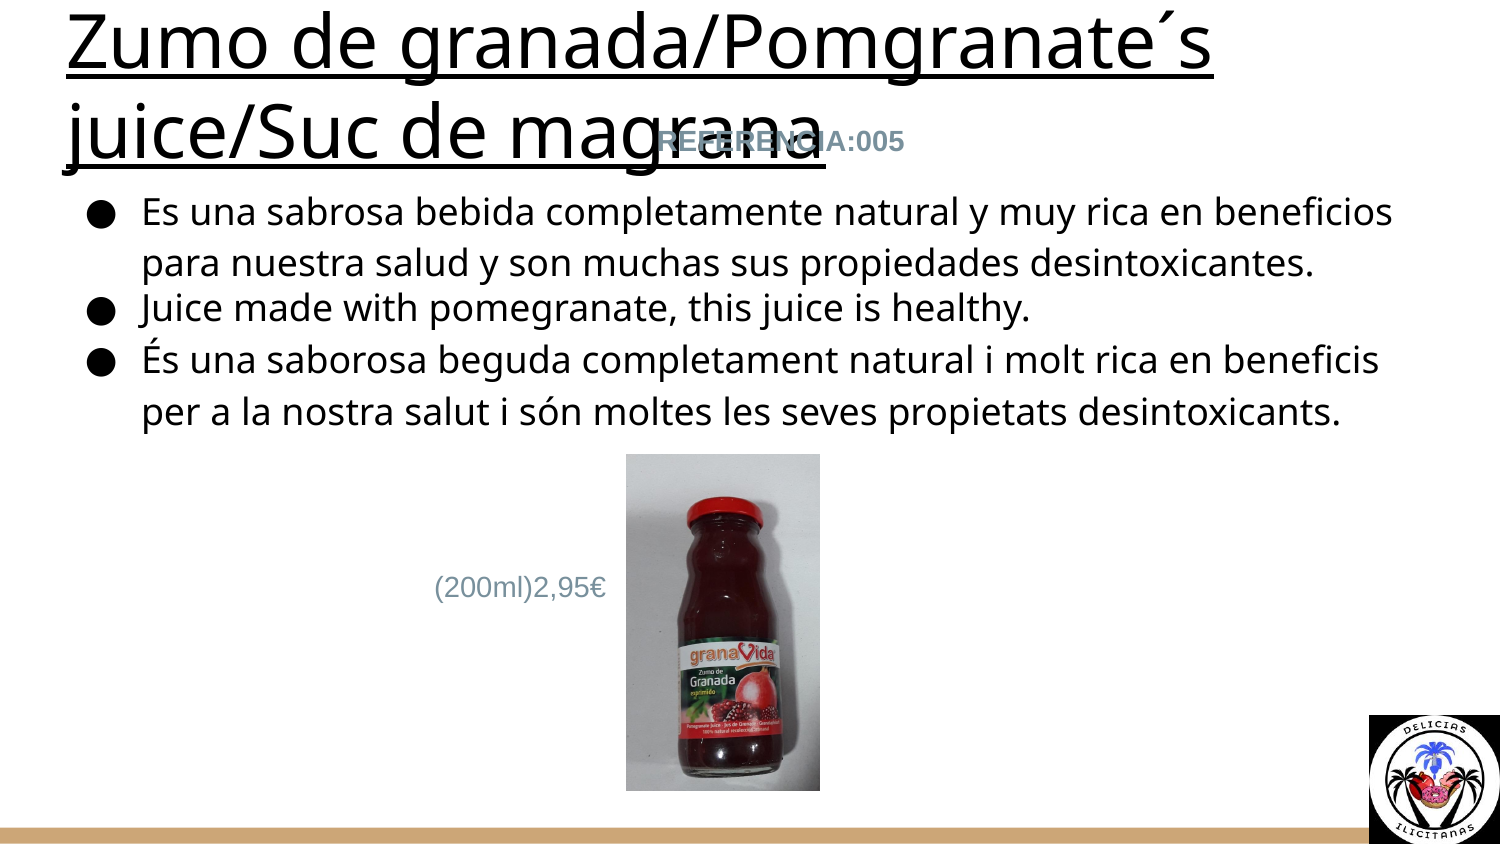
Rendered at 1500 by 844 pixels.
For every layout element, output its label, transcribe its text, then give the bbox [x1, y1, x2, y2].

text_box REFERENCIA:005 [641, 107, 948, 161]
list Es una sabrosa bebida completamente natural y muy rica en beneficios para nuestra salud y son muchas sus propiedades desintoxicantes. Juice made with pomegranate, this juice is healthy. És una saborosa beguda completament natural i molt rica en beneficis per a la nostra salut i són moltes les seves propietats desintoxicants. [51, 165, 1449, 716]
picture [626, 453, 821, 791]
text_box (200ml)2,95€ [419, 553, 621, 692]
title Zumo de granada/Pomgranate´s juice/Suc de magrana [51, 51, 1449, 165]
picture [1369, 715, 1500, 844]
